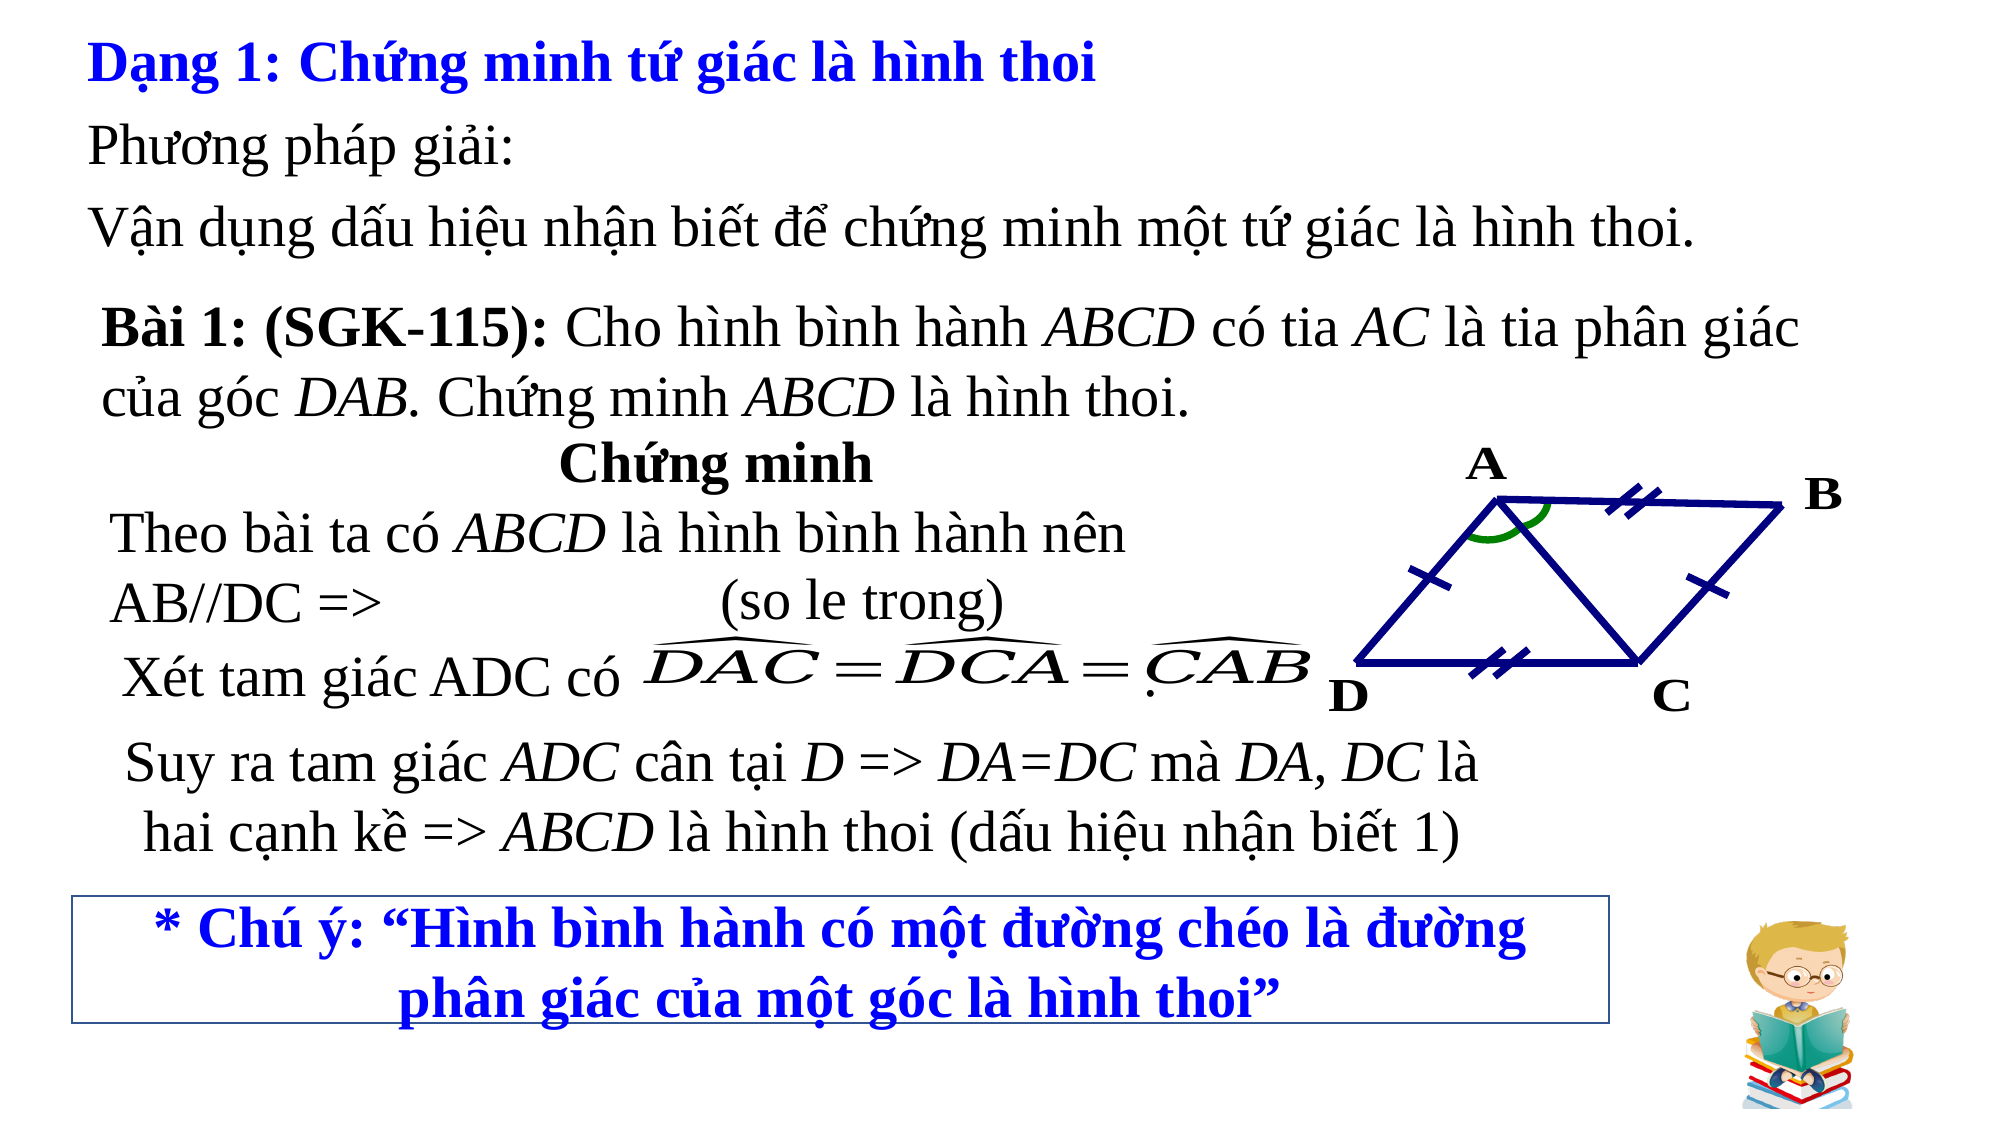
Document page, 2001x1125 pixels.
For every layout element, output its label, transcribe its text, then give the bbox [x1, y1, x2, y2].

picture [1294, 414, 1878, 744]
text_box Xét tam giác ADC có . [17, 630, 1262, 716]
text_box (so le trong) [705, 553, 1138, 639]
text_box Bài 1: (SGK-115): Cho hình bình hành ABCD có tia AC là tia phân giác của góc DAB. Chứng minh ABCD là hình thoi. [86, 280, 1815, 436]
text_box Dạng 1: Chứng minh tứ giác là hình thoi Phương pháp giải: Vận dụng dấu hiệu nhận biết để chứng minh một tứ giác là hình thoi. [72, 16, 1956, 266]
text_box Chứng minh Theo bài ta có ABCD là hình bình hành nên AB//DC => [94, 436, 1294, 642]
text_box * Chú ý: “Hình bình hành có một đường chéo là đường phân giác của một góc là hình thoi” [71, 895, 1610, 1024]
picture [1676, 921, 1918, 1110]
text_box Suy ra tam giác ADC cân tại D => DA=DC mà DA, DC là hai cạnh kề => ABCD là hình thoi (dấu hiệu nhận biết 1) [72, 716, 1533, 871]
